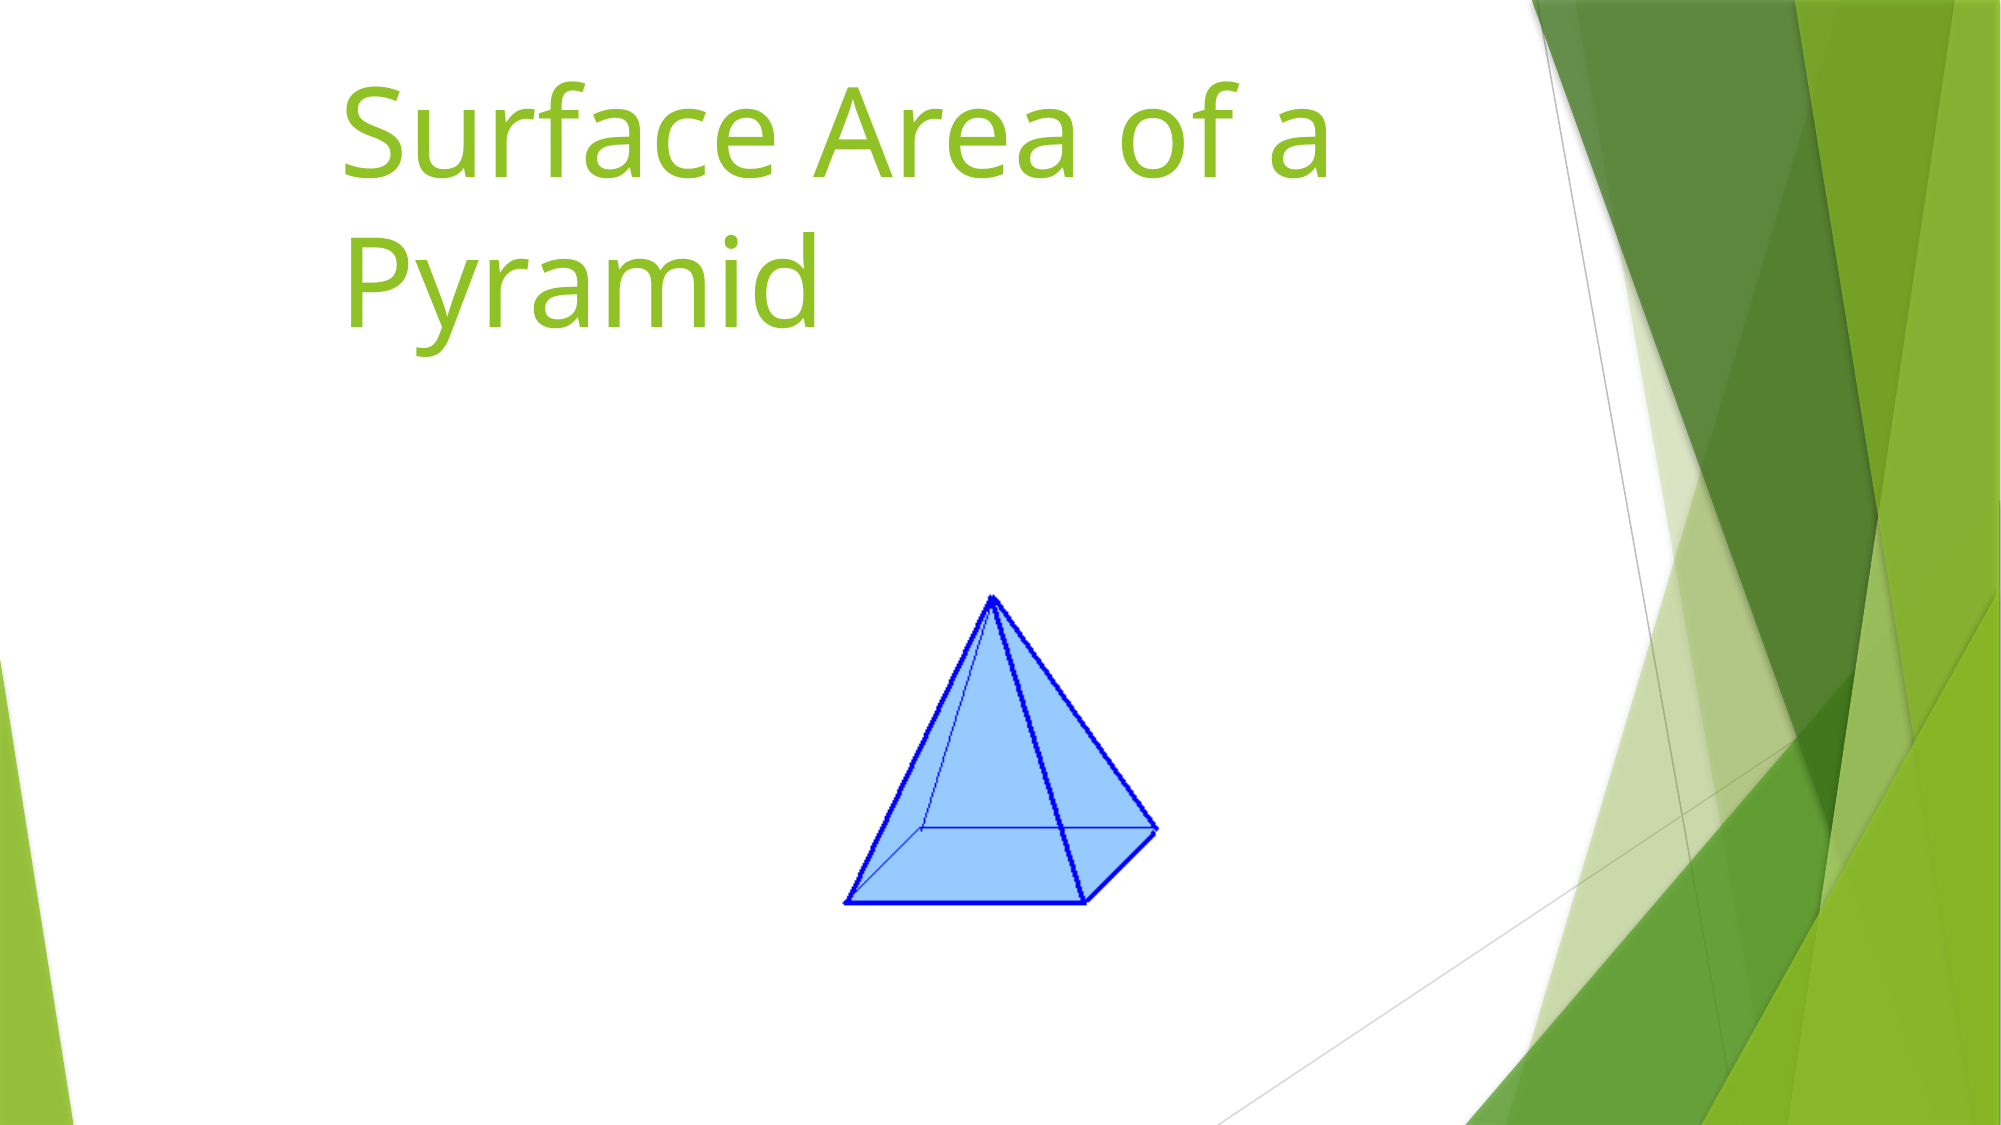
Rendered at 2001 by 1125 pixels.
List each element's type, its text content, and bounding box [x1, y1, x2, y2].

title Surface Area of a Pyramid [324, 45, 1675, 900]
picture [829, 587, 1171, 926]
